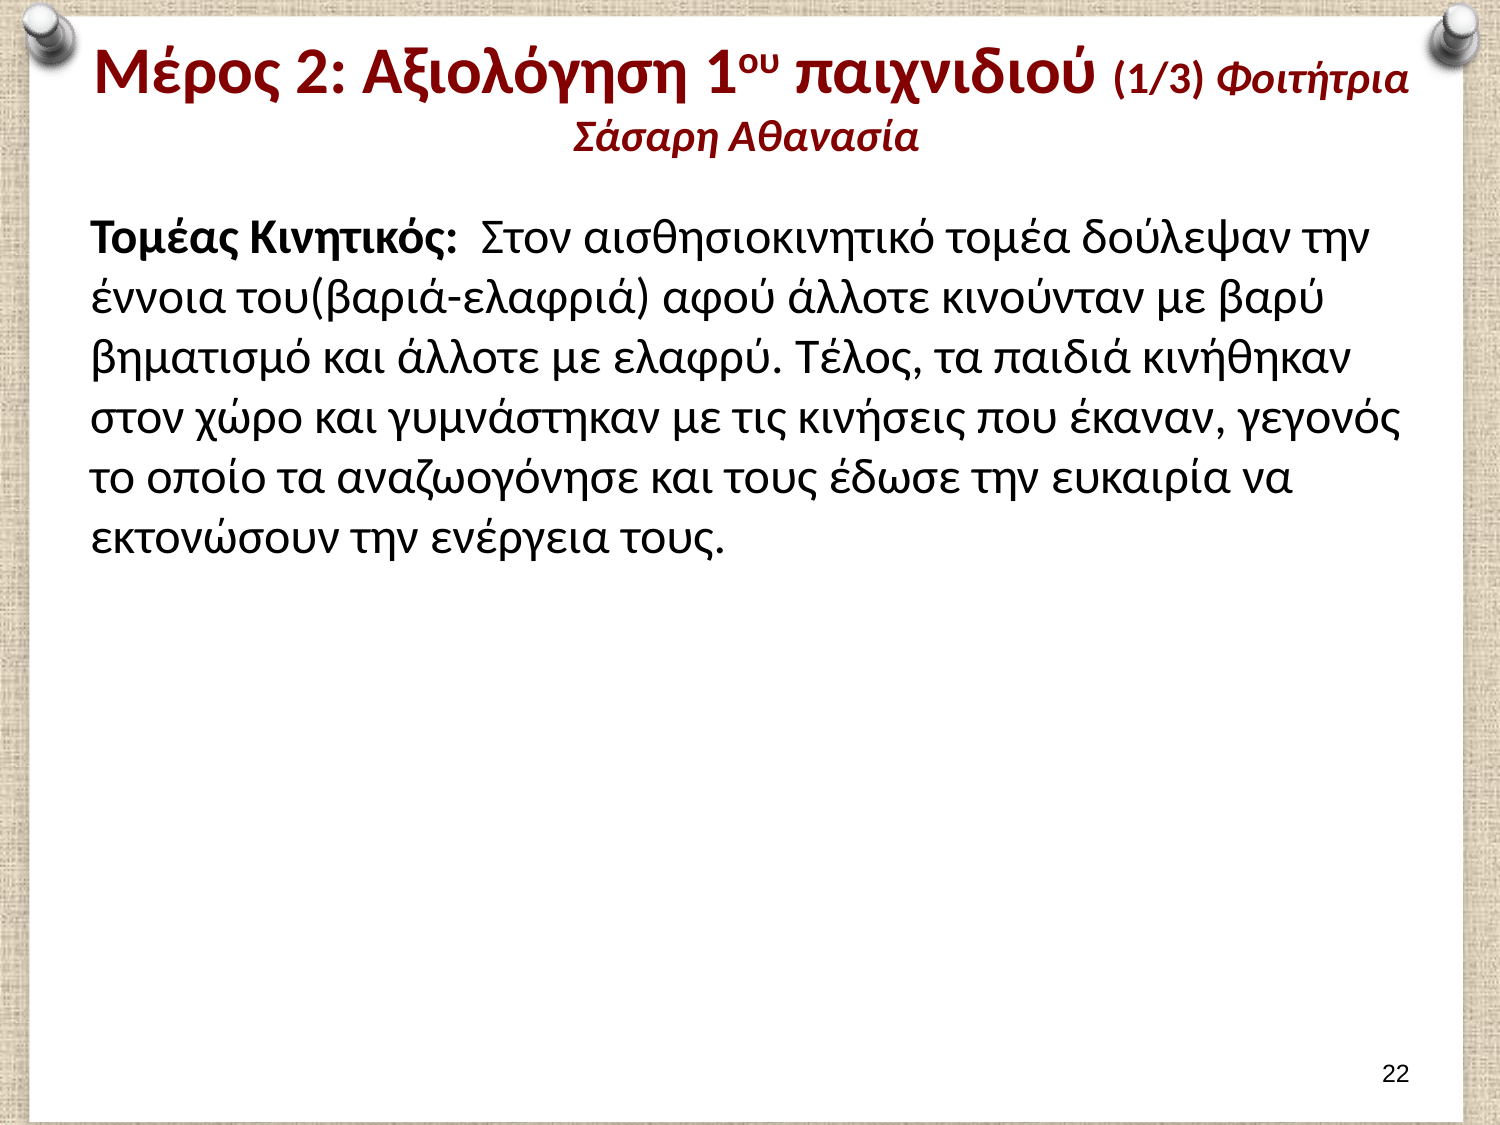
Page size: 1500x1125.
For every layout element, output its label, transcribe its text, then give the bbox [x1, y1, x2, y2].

title Μέρος 2: Αξιολόγηση 1ου παιχνιδιού (1/3) Φοιτήτρια Σάσαρη Αθανασία [76, 19, 1427, 169]
picture [0, 0, 1500, 1125]
list Τομέας Κινητικός: Στον αισθησιοκινητικό τομέα δούλεψαν την έννοια του(βαριά-ελαφριά) αφού άλλοτε κινούνταν με βαρύ βηματισμό και άλλοτε με ελαφρύ. Τέλος, τα παιδιά κινήθηκαν στον χώρο και γυμνάστηκαν με τις κινήσεις που έκαναν, γεγονός το οποίο τα αναζωογόνησε και τους έδωσε την ευκαιρία να εκτονώσουν την ενέργεια τους. [75, 196, 1425, 1024]
slide_number 21 [1074, 1042, 1425, 1103]
